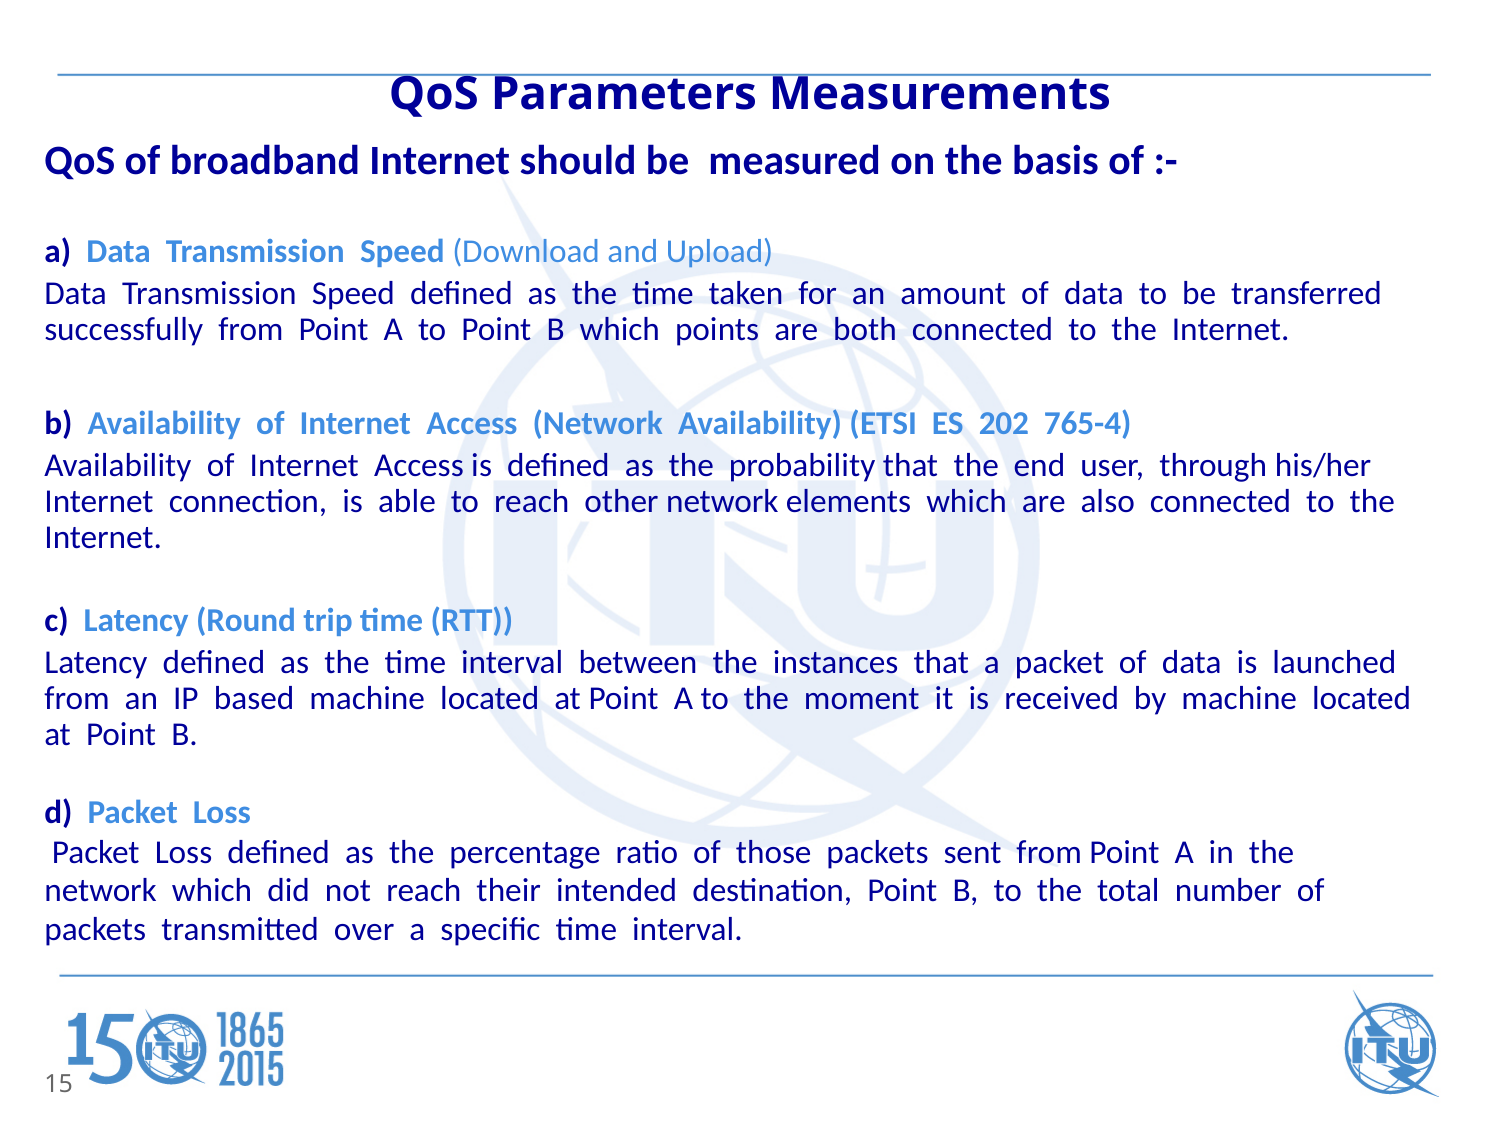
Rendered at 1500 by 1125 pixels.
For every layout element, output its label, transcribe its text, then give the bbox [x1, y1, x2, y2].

list QoS of broadband Internet should be measured on the basis of :- a) Data Transmission Speed (Download and Upload) Data Transmission Speed defined as the time taken for an amount of data to be transferred successfully from Point A to Point B which points are both connected to the Internet. b) Availability of Internet Access (Network Availability) (ETSI ES 202 765-4) Availability of Internet Access is defined as the probability that the end user, through his/her Internet connection, is able to reach other network elements which are also connected to the Internet. c) Latency (Round trip time (RTT)) Latency defined as the time interval between the instances that a packet of data is launched from an IP based machine located at Point A to the moment it is received by machine located at Point B. d) Packet Loss Packet Loss defined as the percentage ratio of those packets sent from Point A in the network which did not reach their intended destination, Point B, to the total number of packets transmitted over a specific time interval. [29, 125, 1471, 1035]
picture [0, 185, 1500, 1125]
slide_number 15 [29, 1058, 691, 1110]
title QoS Parameters Measurements [0, 0, 1500, 185]
